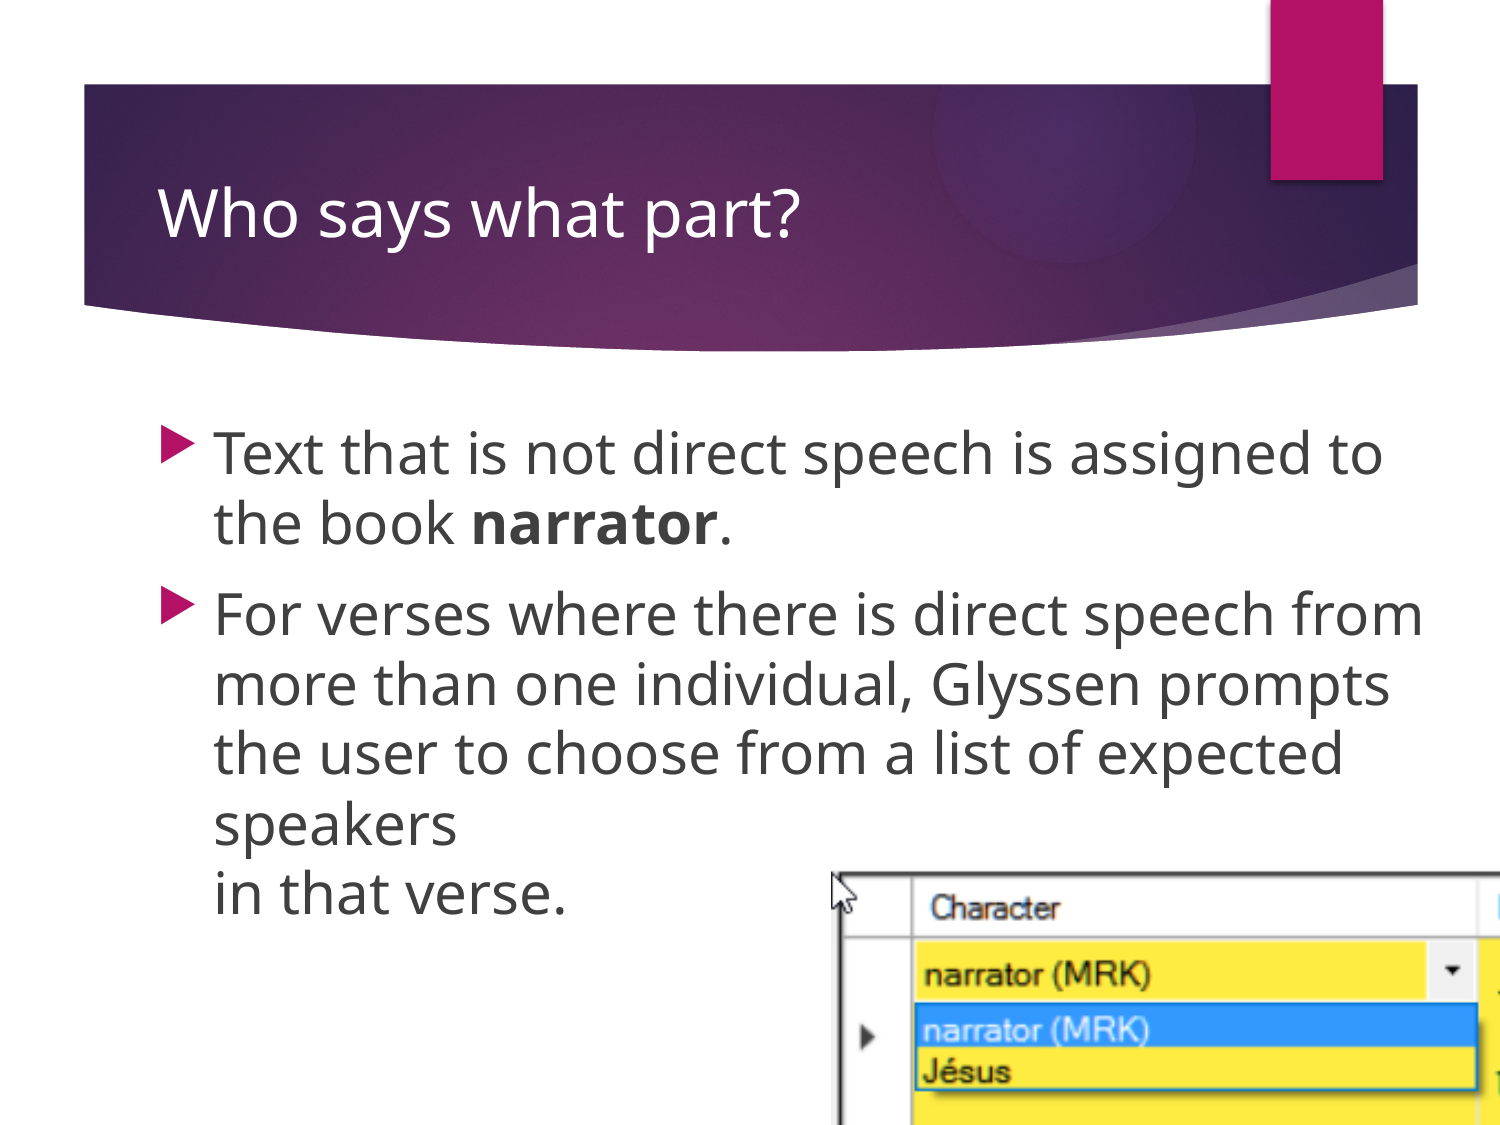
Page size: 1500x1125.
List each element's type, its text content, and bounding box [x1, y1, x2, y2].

picture [831, 869, 1500, 1125]
list Text that is not direct speech is assigned to the book narrator. For verses where there is direct speech from more than one individual, Glyssen prompts the user to choose from a list of expected speakers in that verse. [141, 408, 1445, 988]
title Who says what part? [142, 152, 1183, 269]
